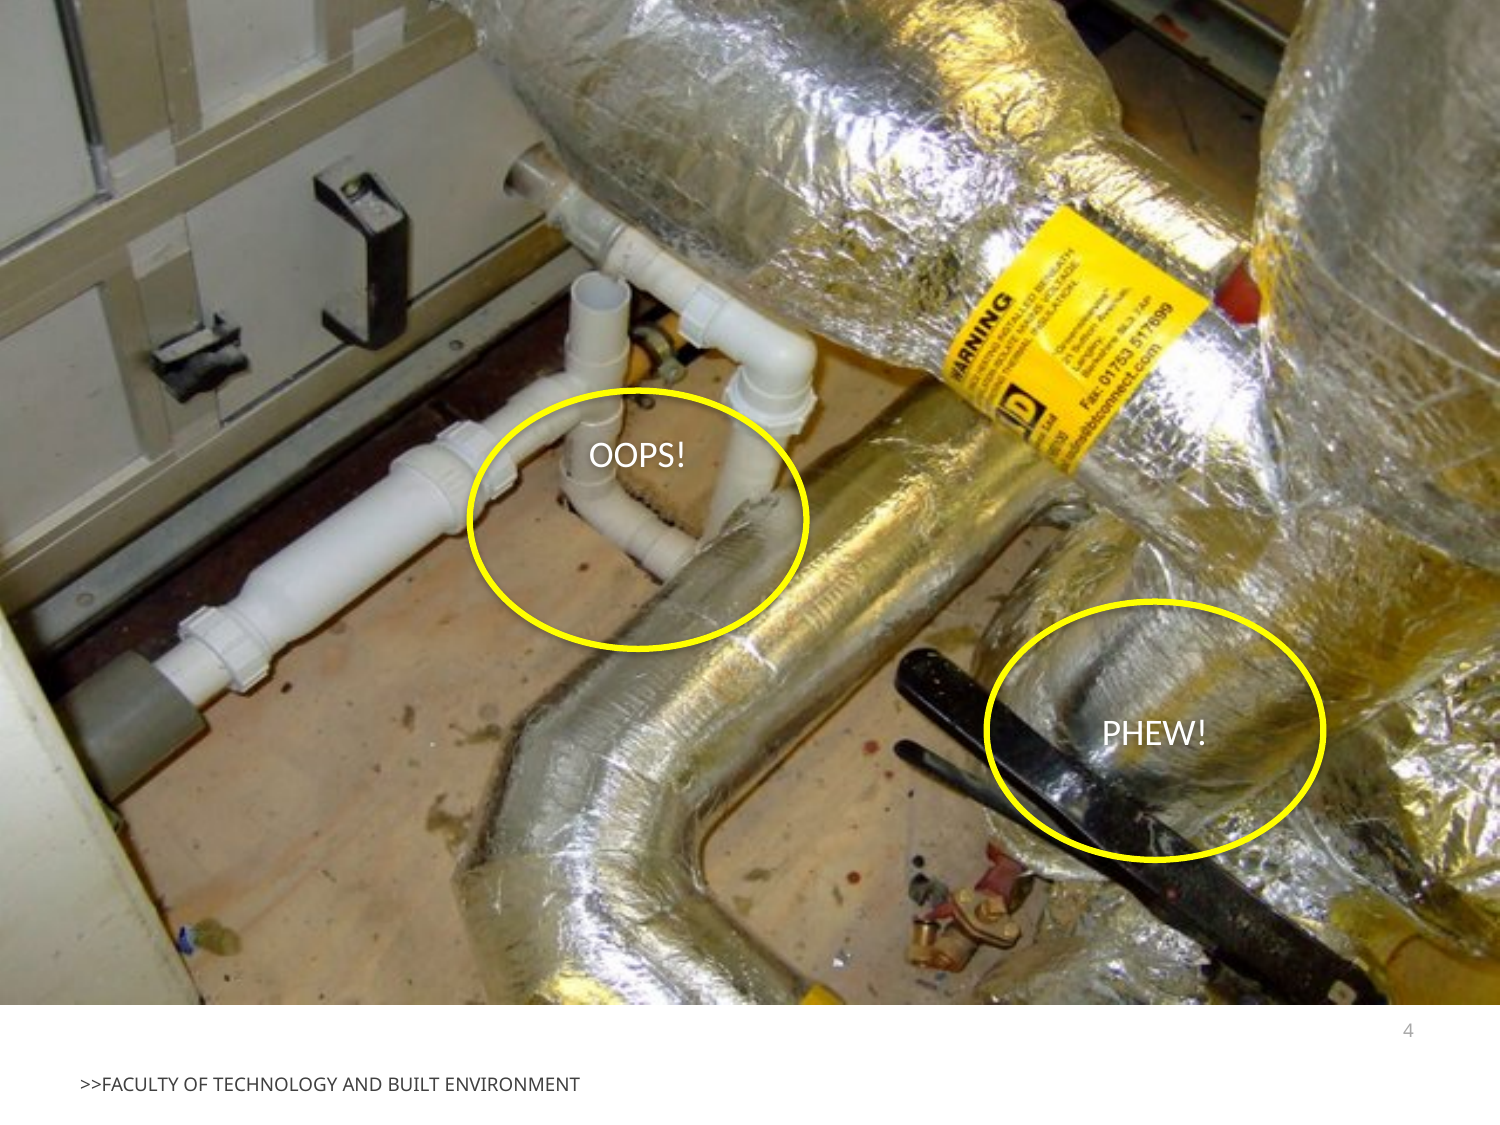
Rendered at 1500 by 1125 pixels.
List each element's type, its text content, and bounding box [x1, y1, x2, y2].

slide_number 4 [1359, 1012, 1429, 1051]
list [0, 0, 1500, 1005]
